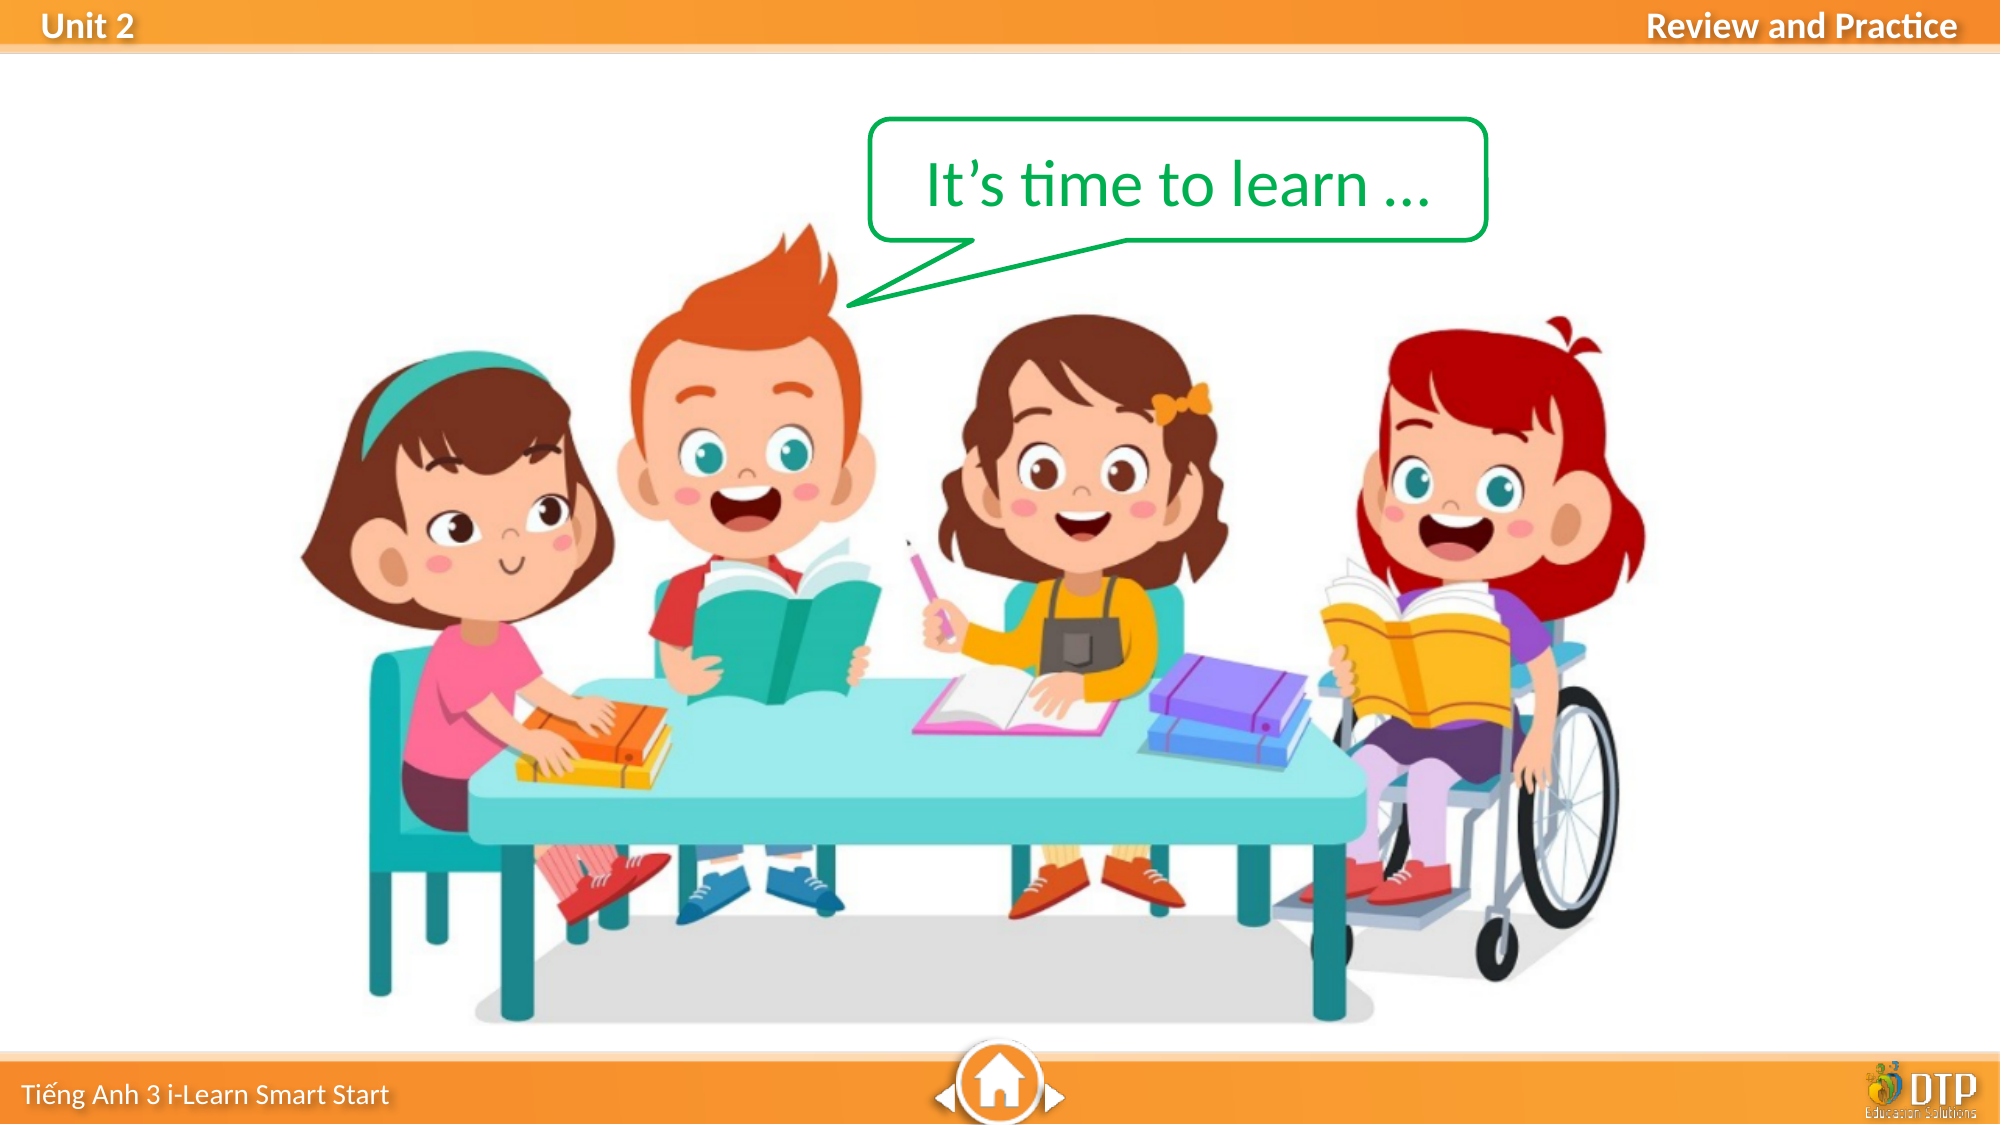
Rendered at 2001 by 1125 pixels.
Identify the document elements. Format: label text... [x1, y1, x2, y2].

picture [0, 0, 2000, 1125]
text_box It’s time to learn … [867, 116, 1489, 205]
